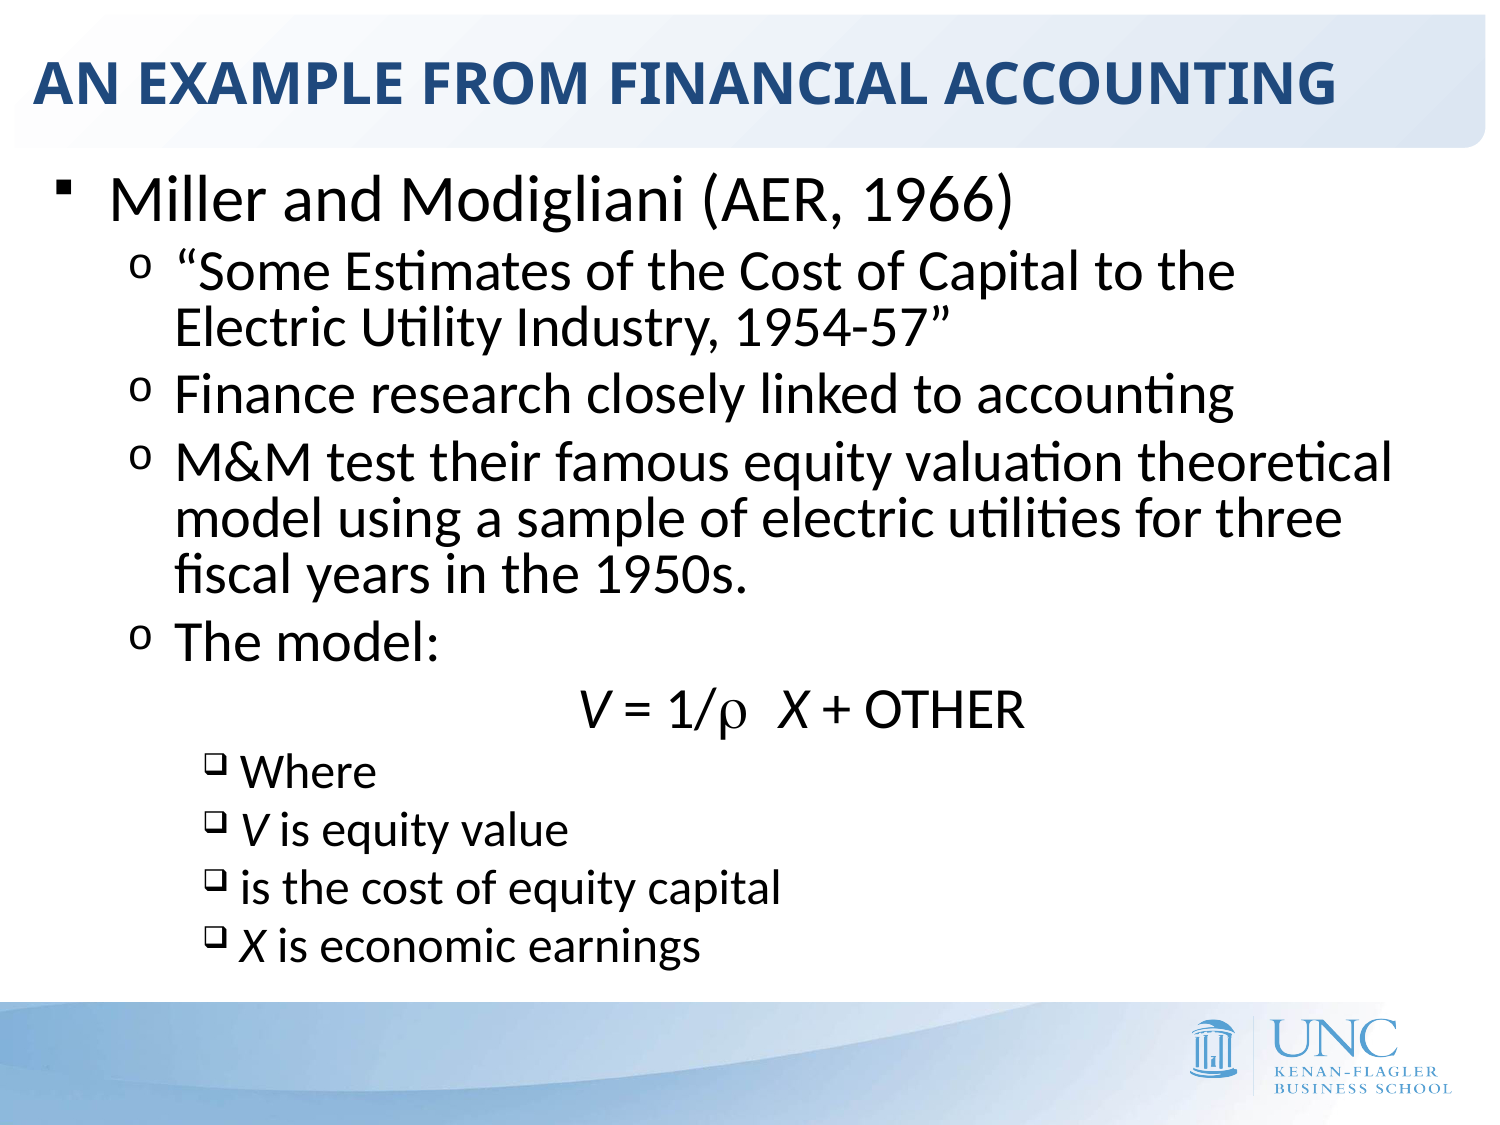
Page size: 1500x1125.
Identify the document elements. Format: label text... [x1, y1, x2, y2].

picture [0, 1002, 1500, 1125]
text_box AN EXAMPLE FROM FINANCIAL ACCOUNTING [10, 10, 1490, 153]
text_box Miller and Modigliani (AER, 1966) “Some Estimates of the Cost of Capital to the Electric Utility Industry, 1954-57” Finance research closely linked to accounting M&M test their famous equity valuation theoretical model using a sample of electric utilities for three fiscal years in the 1950s. The model: V = 1/r X + OTHER Where V is equity value is the cost of equity capital X is economic earnings [37, 162, 1413, 950]
